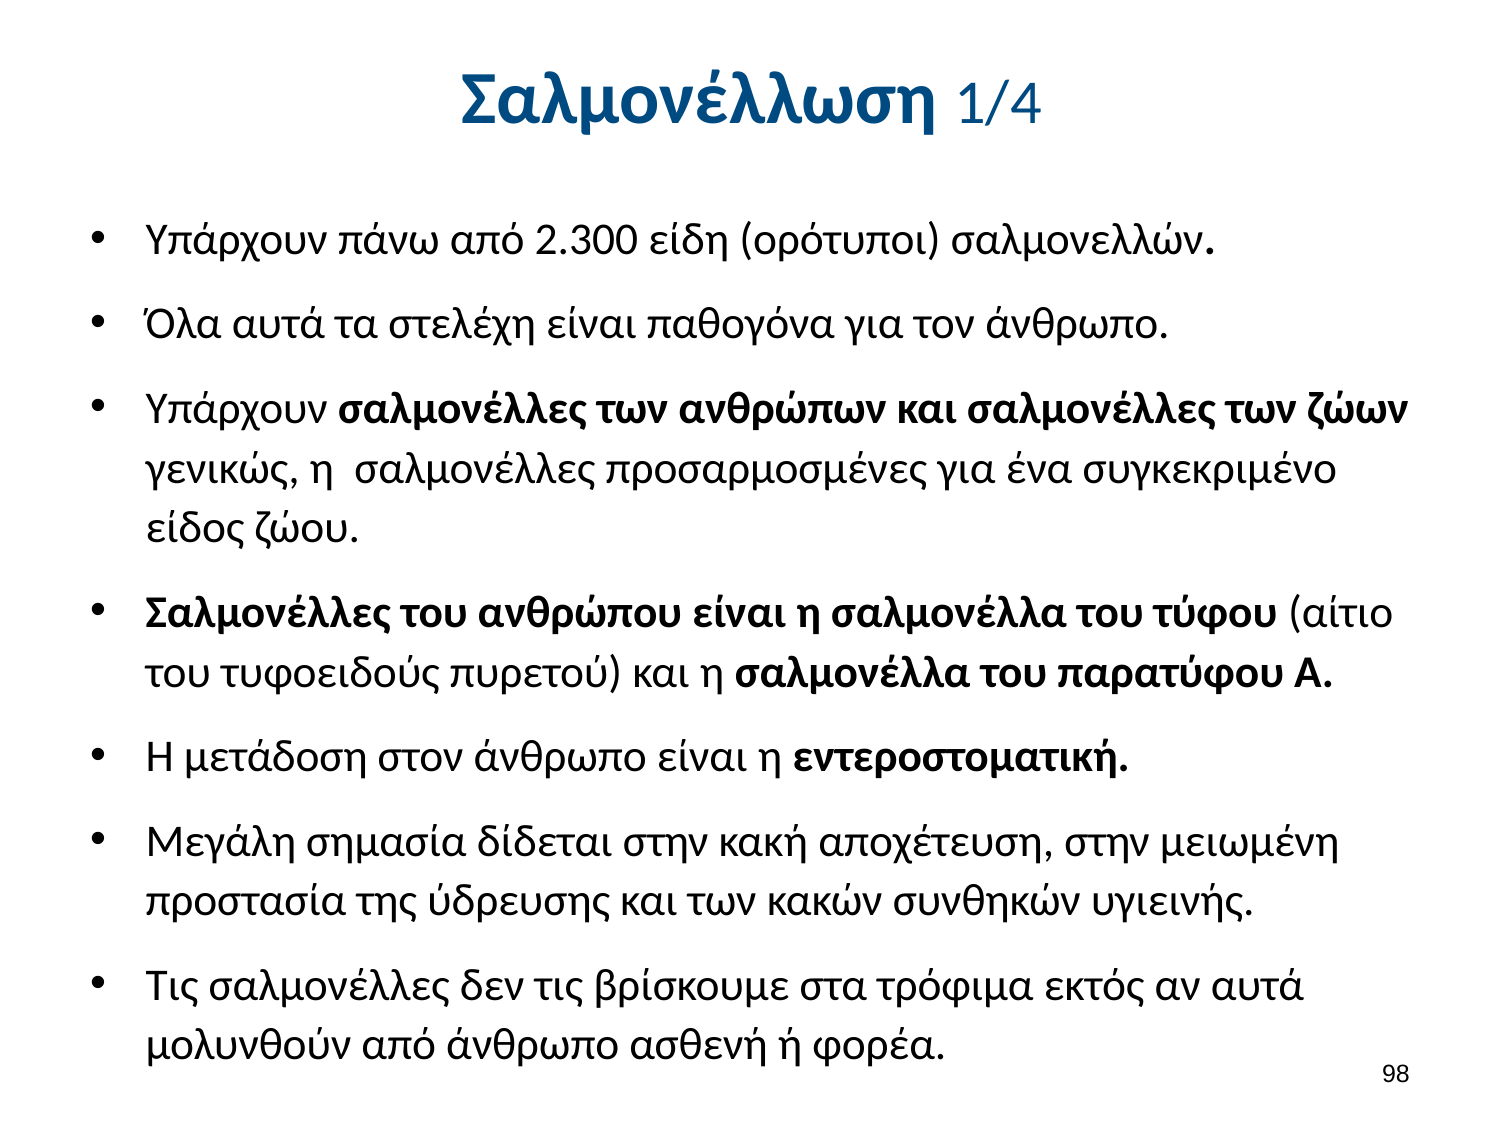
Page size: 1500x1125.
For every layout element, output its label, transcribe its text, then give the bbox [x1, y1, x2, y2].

slide_number 97 [1074, 1042, 1425, 1103]
title Σαλμονέλλωση 1/4 [76, 19, 1427, 169]
list Υπάρχουν πάνω από 2.300 είδη (ορότυποι) σαλμονελλών. Όλα αυτά τα στελέχη είναι παθογόνα για τον άνθρωπο. Υπάρχουν σαλμονέλλες των ανθρώπων και σαλμονέλλες των ζώων γενικώς, η σαλμονέλλες προσαρμοσμένες για ένα συγκεκριμένο είδος ζώου. Σαλμονέλλες του ανθρώπου είναι η σαλμονέλλα του τύφου (αίτιο του τυφοειδούς πυρετού) και η σαλμονέλλα του παρατύφου Α. Η μετάδοση στον άνθρωπο είναι η εντεροστοματική. Μεγάλη σημασία δίδεται στην κακή αποχέτευση, στην μειωμένη προστασία της ύδρευσης και των κακών συνθηκών υγιεινής. Τις σαλμονέλλες δεν τις βρίσκουμε στα τρόφιμα εκτός αν αυτά μολυνθούν από άνθρωπο ασθενή ή φορέα. [75, 196, 1447, 1083]
